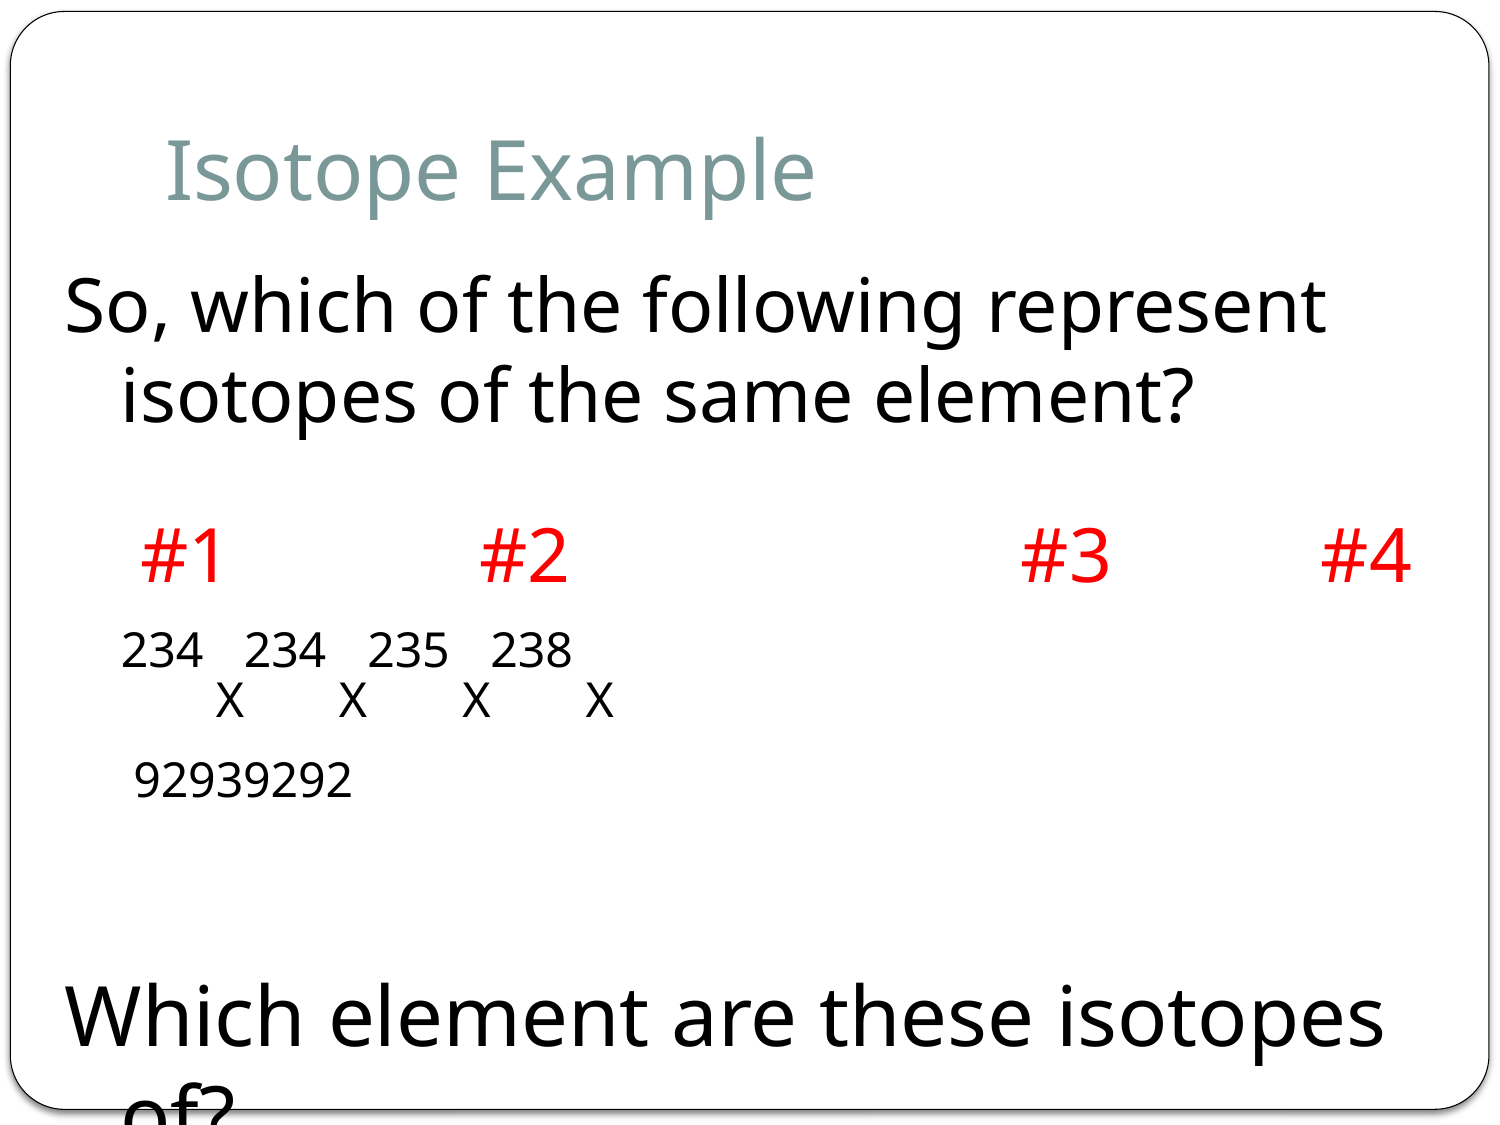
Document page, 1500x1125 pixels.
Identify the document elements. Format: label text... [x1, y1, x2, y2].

title Isotope Example [149, 44, 1426, 233]
list So, which of the following represent isotopes of the same element? #1 #2 #3 #4 234 X234 X235 X238 X 92939292 Which element are these isotopes of? [49, 250, 1445, 1076]
